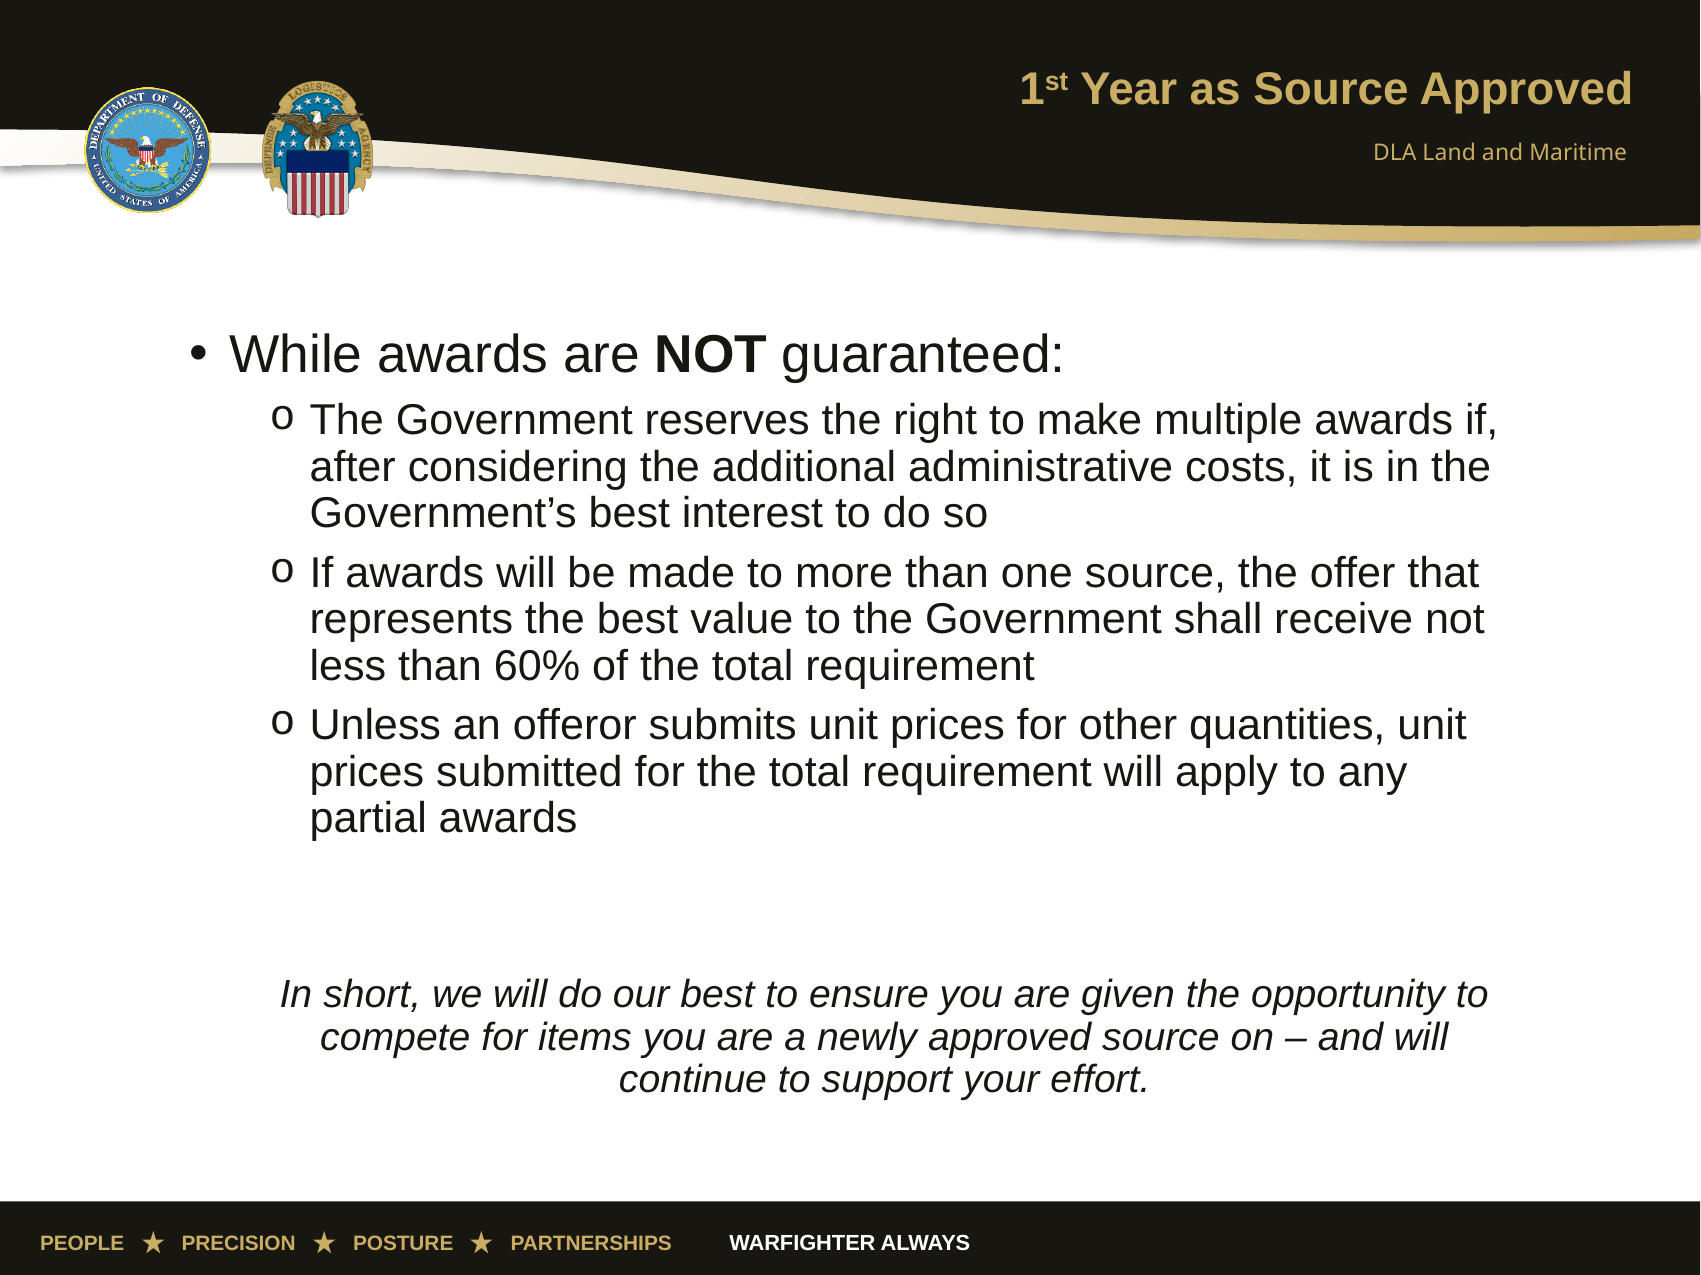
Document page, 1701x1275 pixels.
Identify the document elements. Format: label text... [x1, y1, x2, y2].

text_box While awards are NOT guaranteed: The Government reserves the right to make multiple awards if, after considering the additional administrative costs, it is in the Government’s best interest to do so If awards will be made to more than one source, the offer that represents the best value to the Government shall receive not less than 60% of the total requirement Unless an offeror submits unit prices for other quantities, unit prices submitted for the total requirement will apply to any partial awards In short, we will do our best to ensure you are given the opportunity to compete for items you are a newly approved source on – and will continue to support your effort. [174, 319, 1525, 1113]
picture [84, 87, 211, 213]
list DLA Land and Maritime [953, 133, 1649, 204]
picture [260, 79, 376, 221]
title 1st Year as Source Approved [399, 51, 1649, 122]
